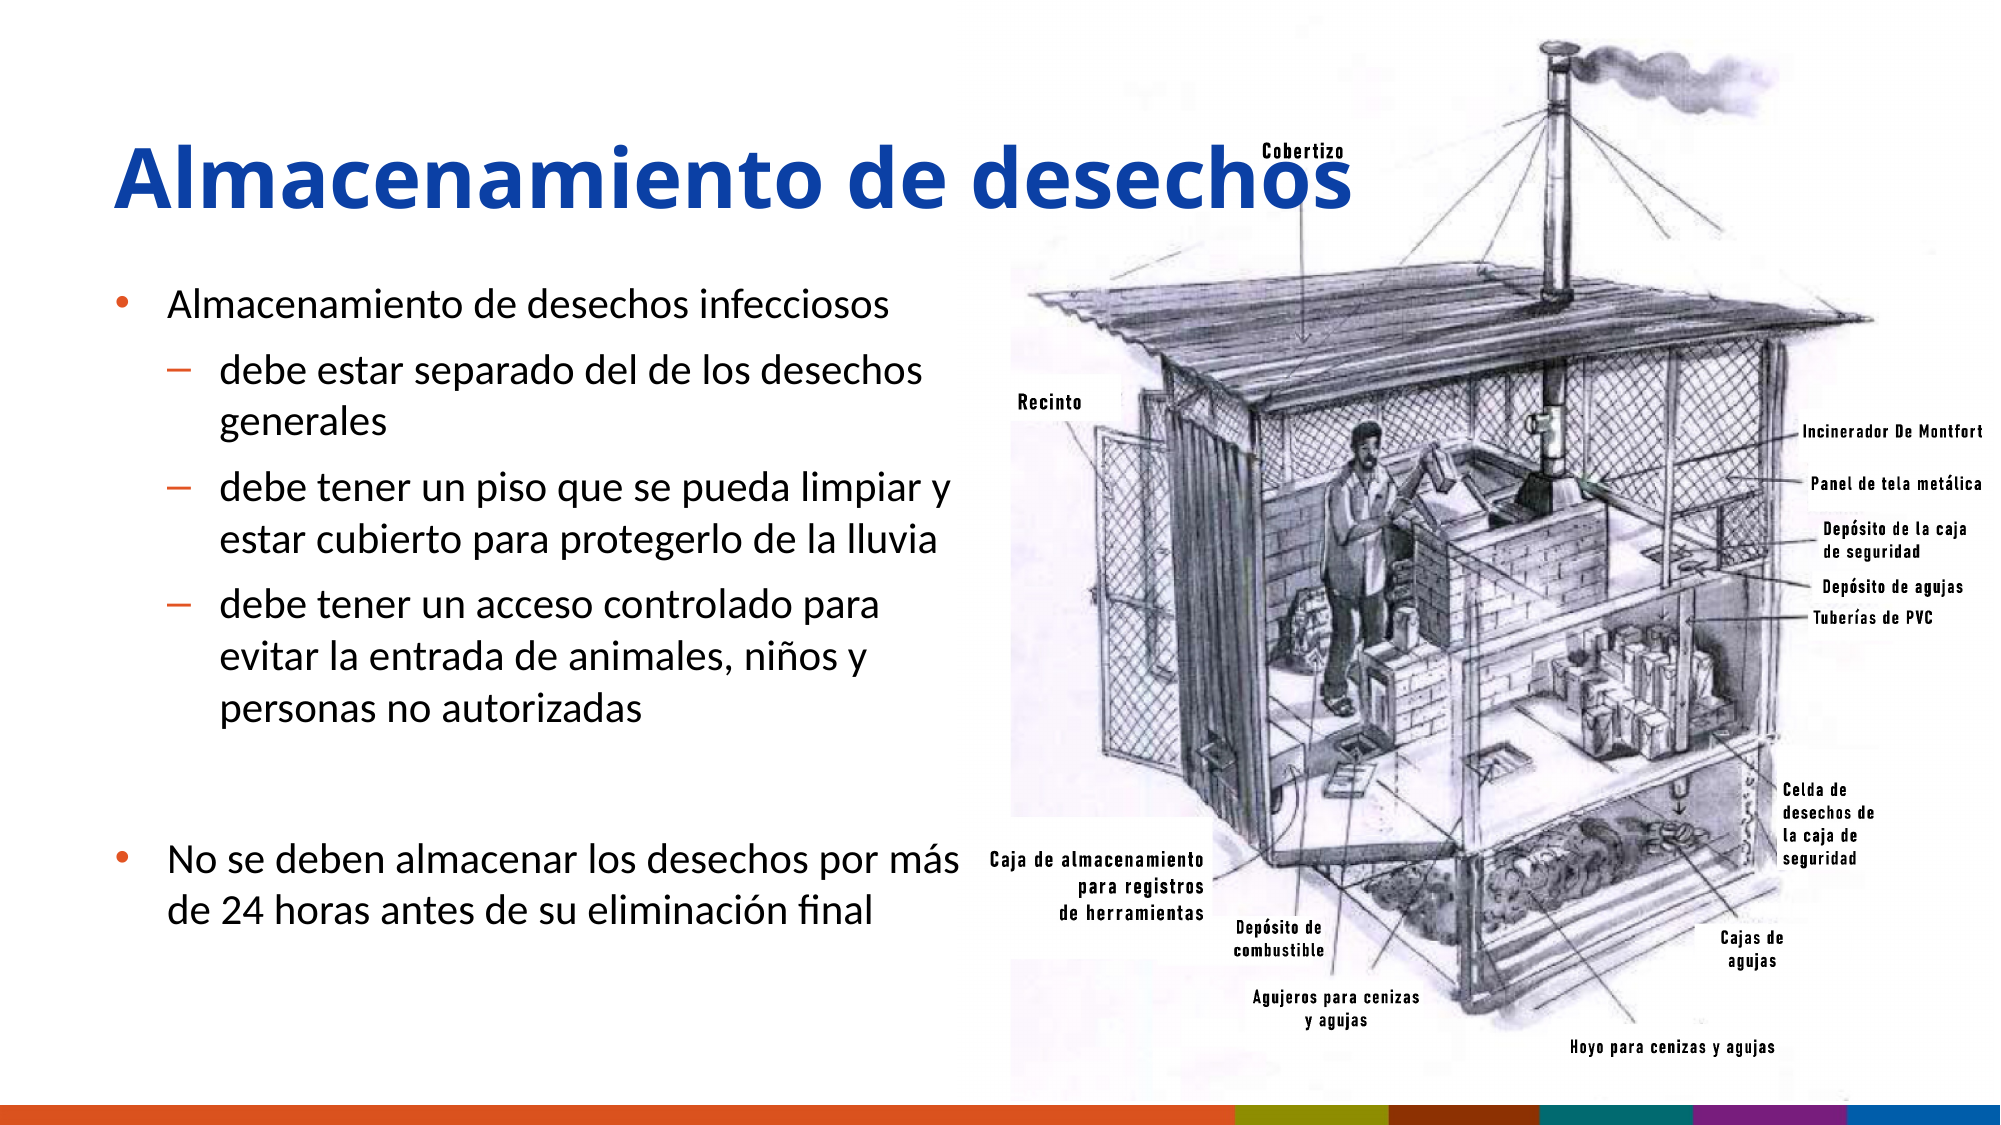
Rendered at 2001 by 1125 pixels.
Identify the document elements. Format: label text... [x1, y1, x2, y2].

title Almacenamiento de desechos [99, 45, 951, 233]
picture [0, 1105, 2000, 1125]
picture [956, 0, 1994, 1101]
list Almacenamiento de desechos infecciosos debe estar separado del de los desechos generales debe tener un piso que se pueda limpiar y estar cubierto para protegerlo de la lluvia debe tener un acceso controlado para evitar la entrada de animales, niños y personas no autorizadas No se deben almacenar los desechos por más de 24 horas antes de su eliminación final [99, 267, 951, 985]
